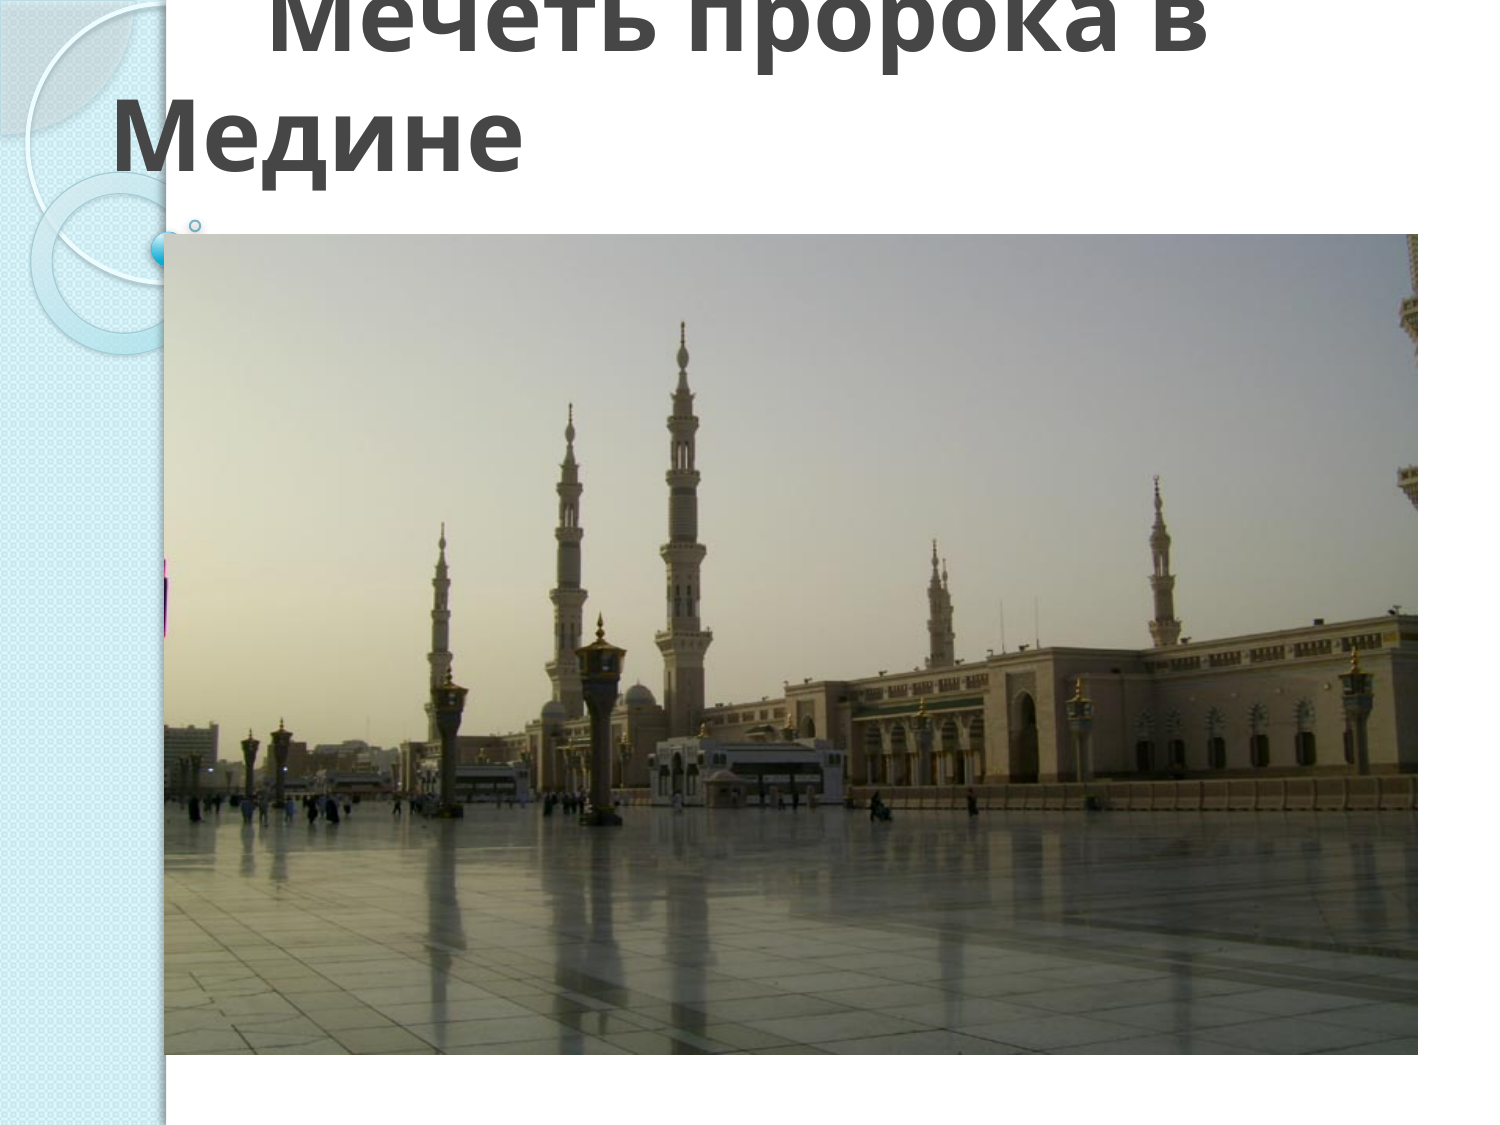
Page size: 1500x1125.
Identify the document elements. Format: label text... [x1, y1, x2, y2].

picture [163, 234, 1419, 1055]
title Мечеть пророка в Медине [93, 0, 1454, 200]
